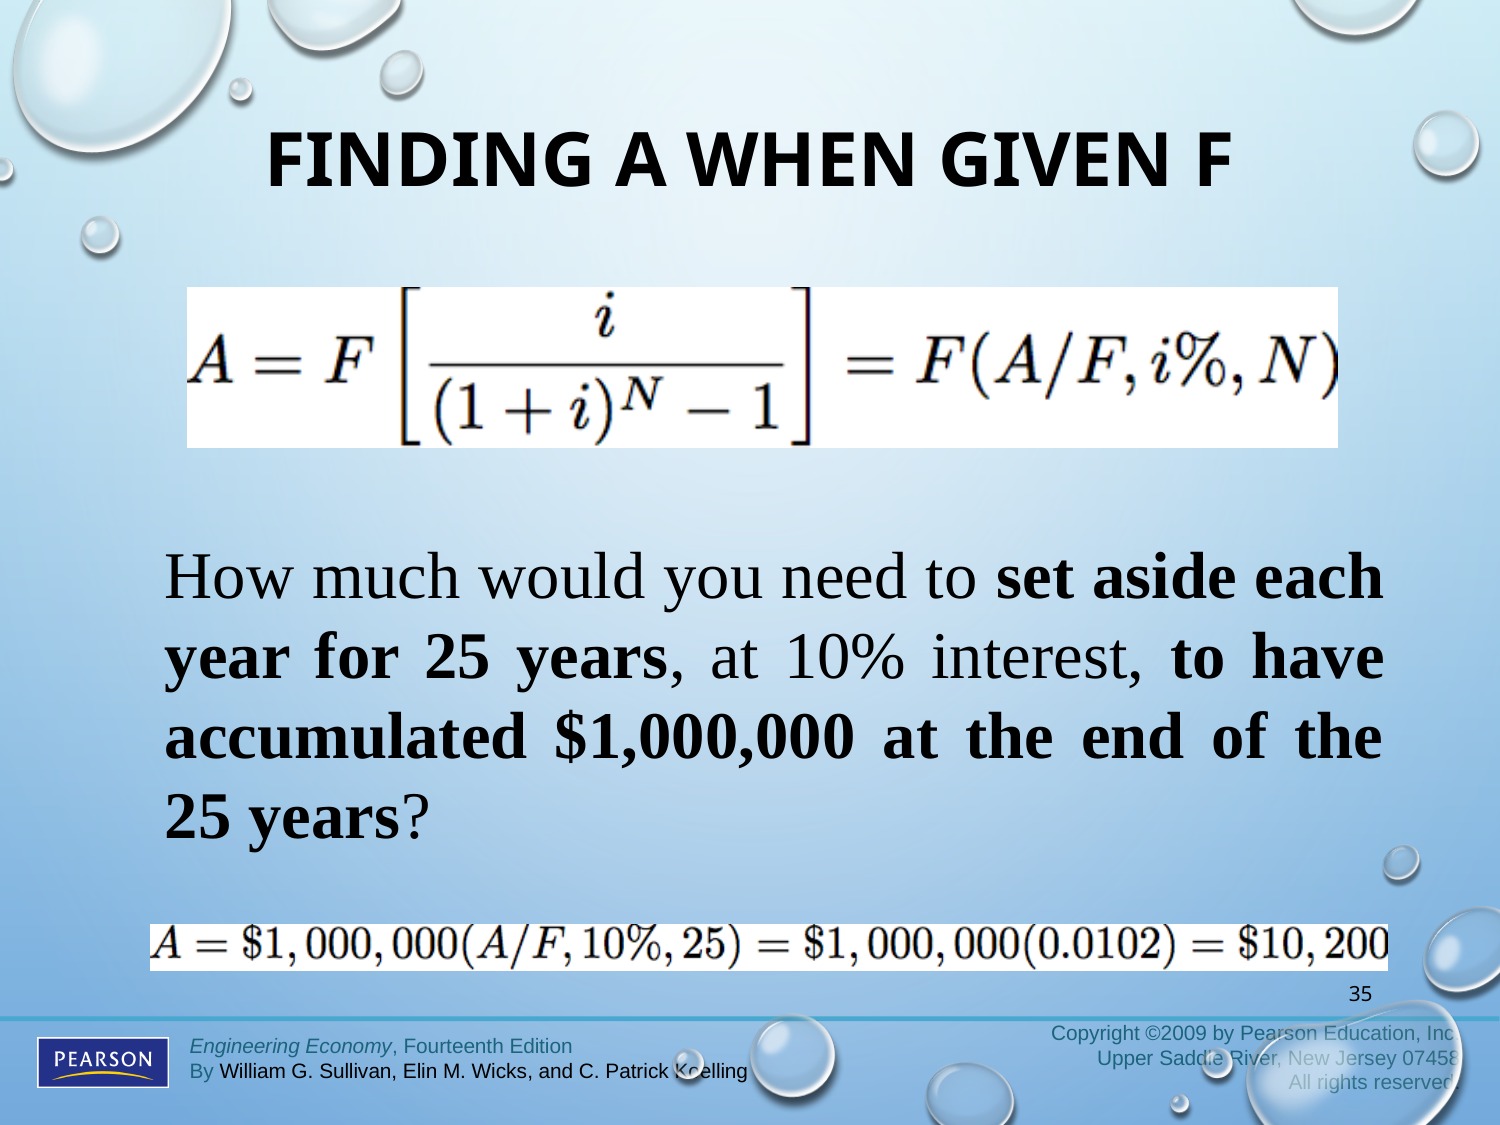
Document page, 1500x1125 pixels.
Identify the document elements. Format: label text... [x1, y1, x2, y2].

title Finding A when given F [112, 99, 1388, 225]
text_box How much would you need to set aside each year for 25 years, at 10% interest, to have accumulated $1,000,000 at the end of the 25 years? [150, 524, 1400, 860]
picture [0, 0, 1500, 1125]
slide_number 35 [1293, 979, 1388, 1025]
